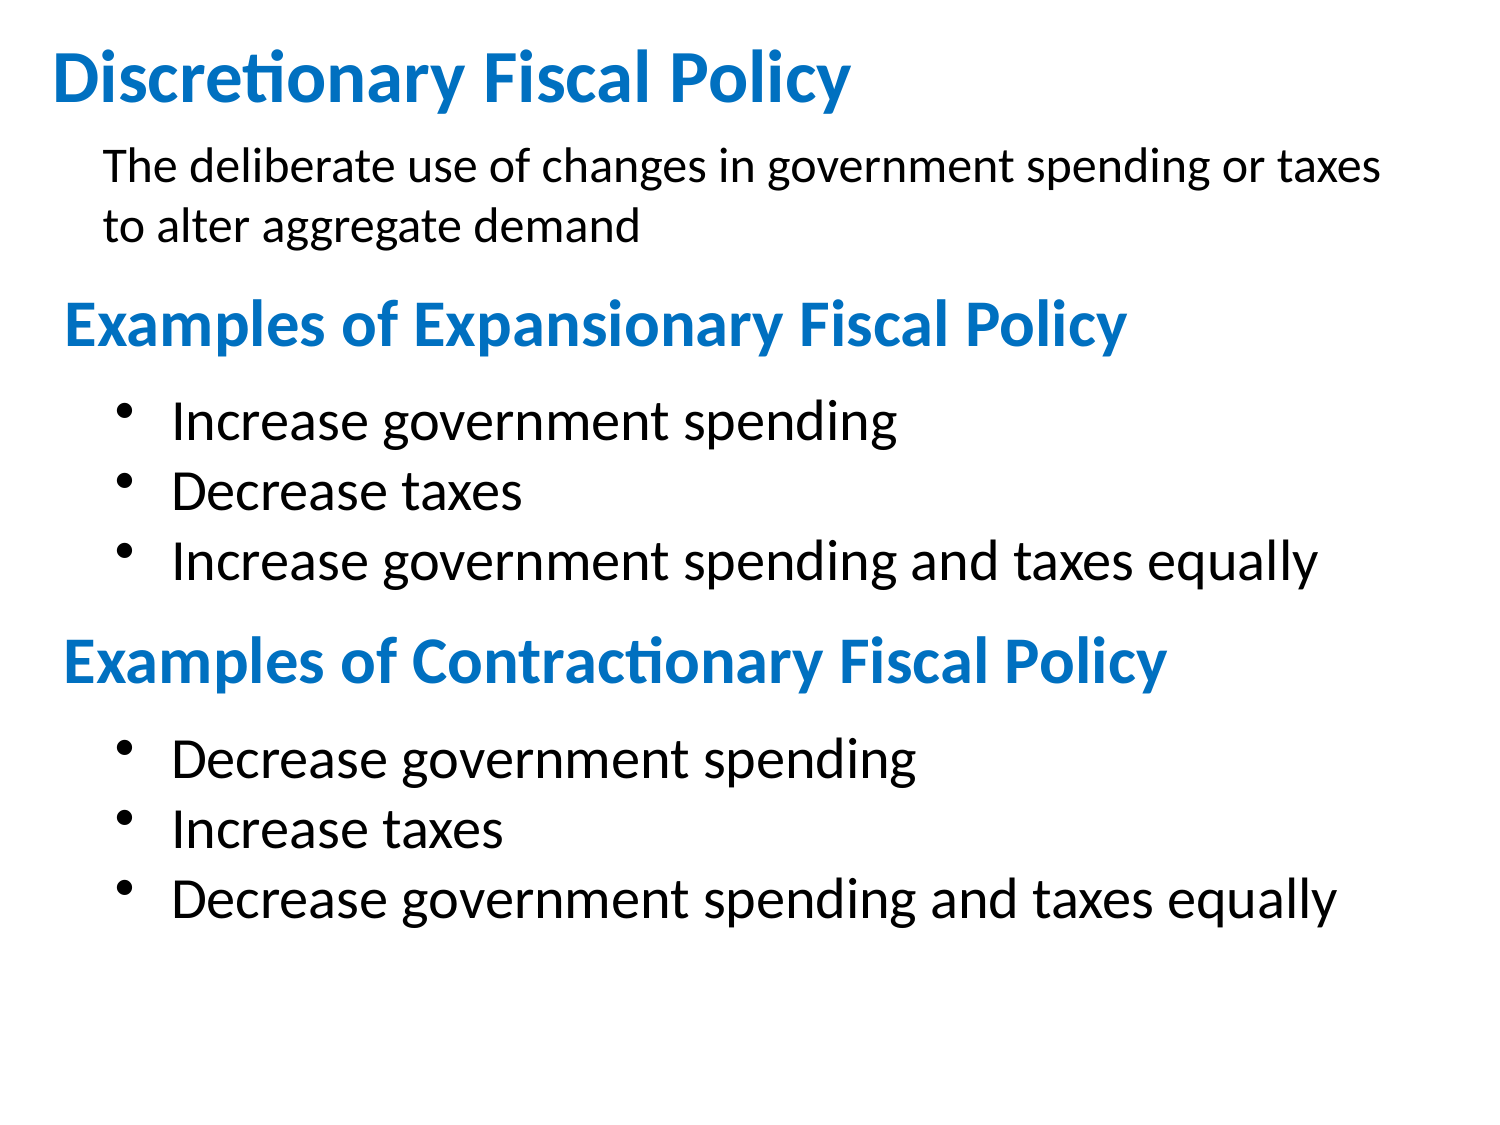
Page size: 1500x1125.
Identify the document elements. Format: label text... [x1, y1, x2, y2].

text_box Examples of Contractionary Fiscal Policy [48, 625, 1425, 704]
title Discretionary Fiscal Policy [37, 0, 1450, 183]
text_box Decrease government spending Increase taxes Decrease government spending and taxes equally [99, 712, 1500, 938]
text_box Increase government spending Decrease taxes Increase government spending and taxes equally [99, 375, 1475, 600]
text_box Examples of Expansionary Fiscal Policy [50, 287, 1425, 367]
list The deliberate use of changes in government spending or taxes to alter aggregate demand [87, 125, 1438, 778]
